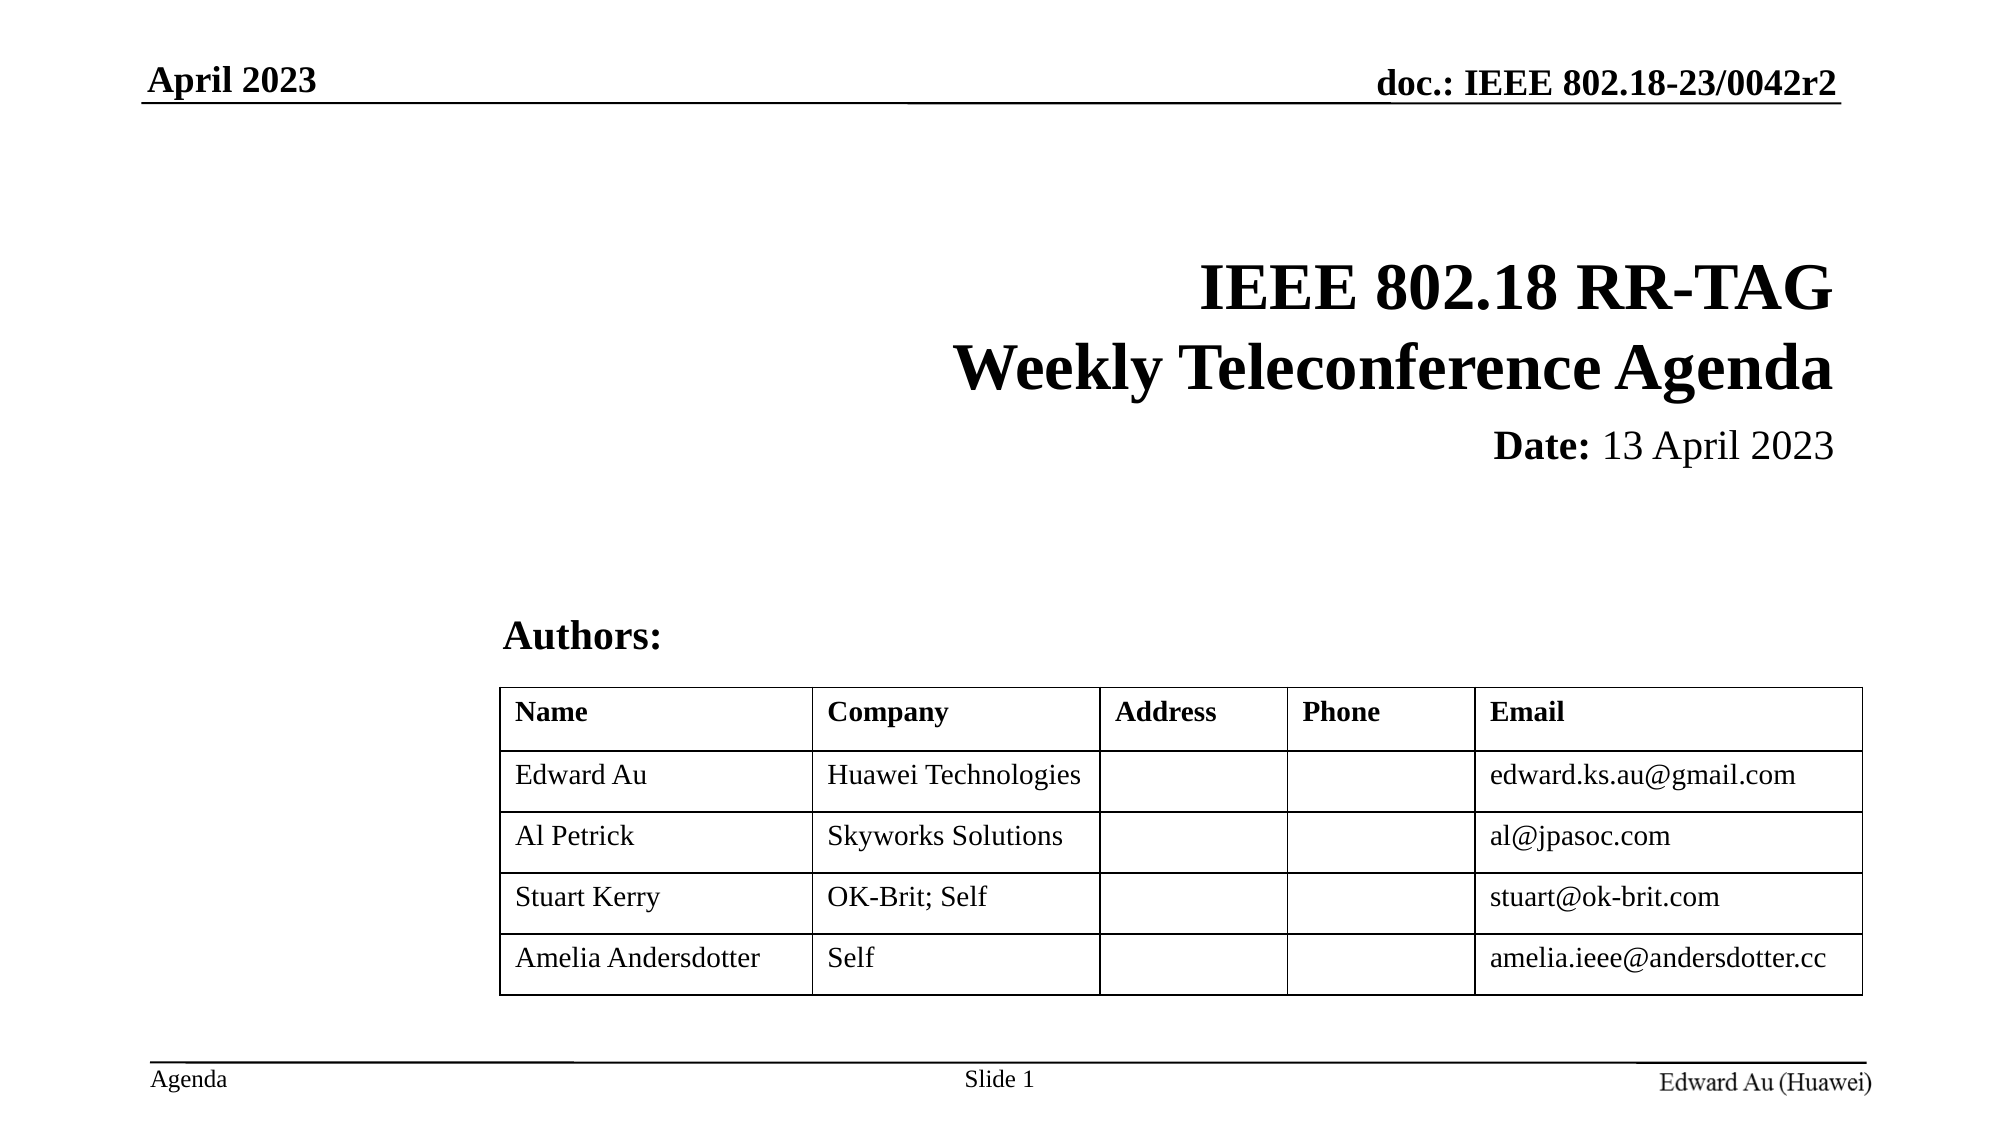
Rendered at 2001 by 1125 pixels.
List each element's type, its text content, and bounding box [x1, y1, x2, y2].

table_cell [1101, 874, 1287, 933]
table_cell Edward Au [501, 752, 812, 811]
table_cell [1101, 752, 1287, 811]
table_cell amelia.ieee@andersdotter.cc [1476, 935, 1862, 994]
table_cell Skyworks Solutions [813, 813, 1099, 872]
table_header Name [501, 688, 812, 750]
table_cell [1288, 935, 1474, 994]
table_cell [1288, 752, 1474, 811]
table_cell Self [813, 935, 1099, 994]
slide_number Slide 1 [933, 1061, 1067, 1123]
table_cell [1288, 874, 1474, 933]
picture [1174, 1058, 1887, 1113]
table_header Phone [1288, 688, 1474, 750]
title IEEE 802.18 RR-TAG Weekly Teleconference Agenda [574, 235, 1851, 410]
table_cell Amelia Andersdotter [501, 935, 812, 994]
table_cell al@jpasoc.com [1476, 813, 1862, 872]
table_header Email [1476, 688, 1862, 750]
table_cell [1101, 813, 1287, 872]
text_box Authors: [487, 599, 725, 663]
table_cell OK-Brit; Self [813, 874, 1099, 933]
list Date: 13 April 2023 [574, 410, 1851, 538]
table_cell Al Petrick [501, 813, 812, 872]
table_header Company [813, 688, 1099, 750]
table_cell Huawei Technologies [813, 752, 1099, 811]
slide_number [146, 54, 526, 101]
table_cell [1288, 813, 1474, 872]
table_cell edward.ks.au@gmail.com [1476, 752, 1862, 811]
table_header Address [1101, 688, 1287, 750]
table_cell [1101, 935, 1287, 994]
table_cell Stuart Kerry [501, 874, 812, 933]
table_cell stuart@ok-brit.com [1476, 874, 1862, 933]
